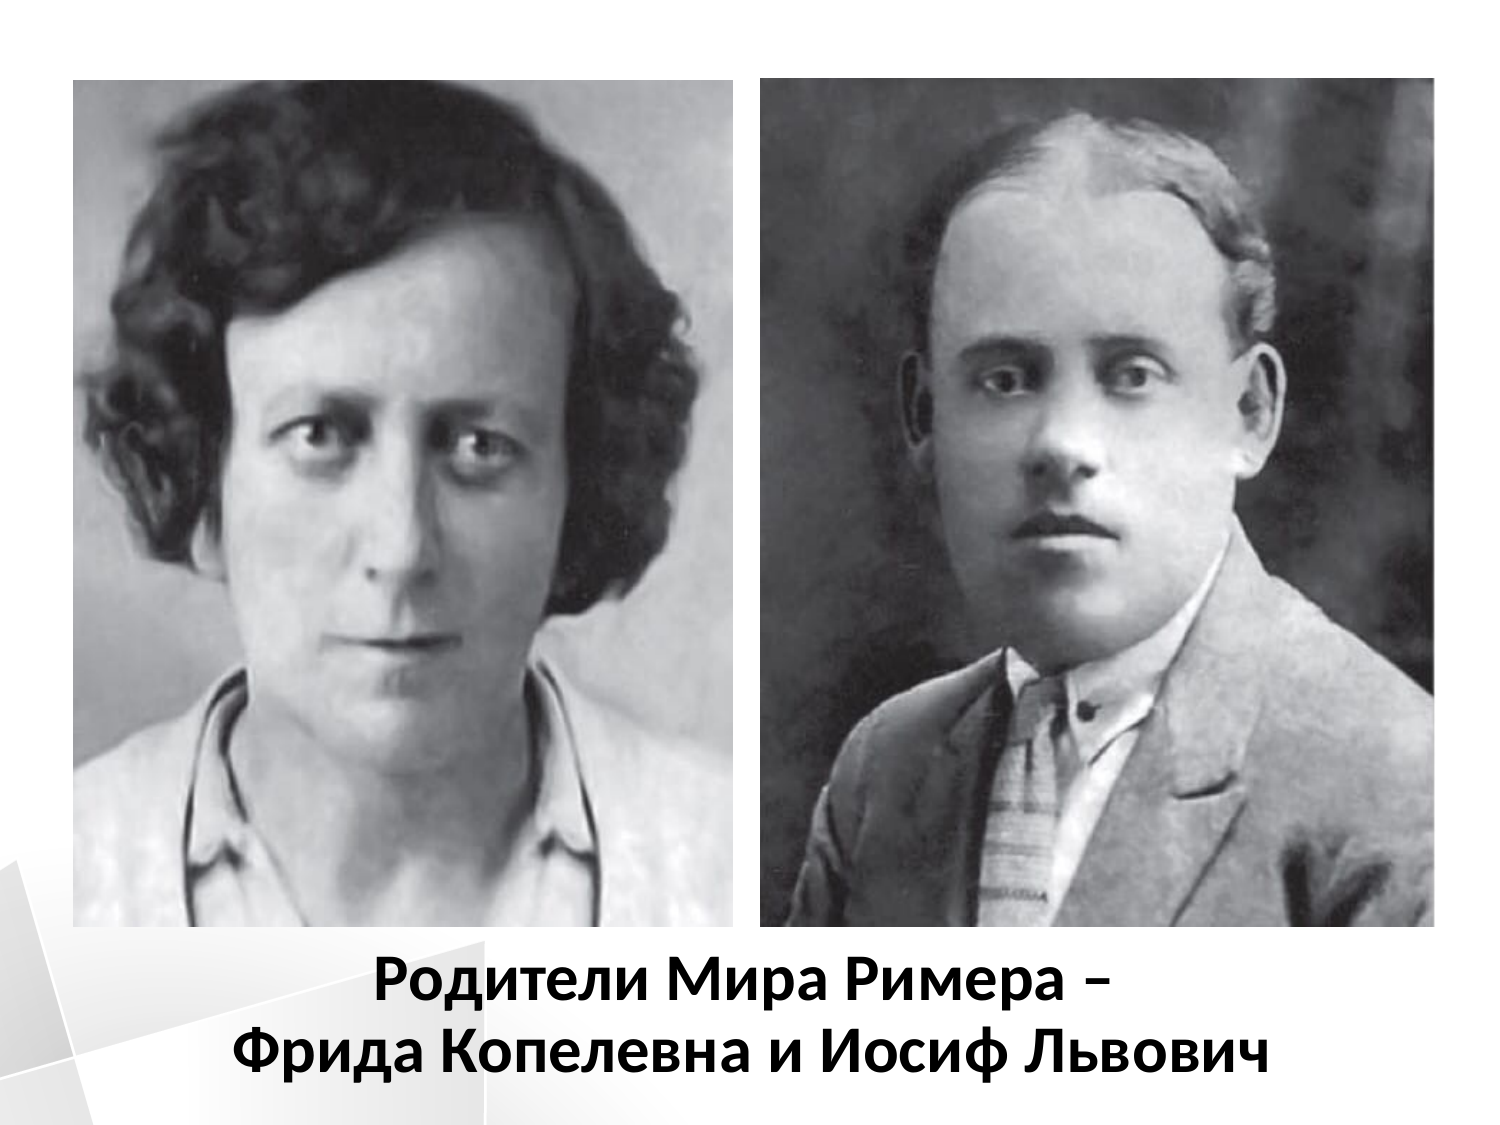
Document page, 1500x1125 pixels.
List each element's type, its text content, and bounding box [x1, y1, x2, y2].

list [73, 80, 733, 927]
picture [0, 0, 1500, 1125]
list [760, 78, 1436, 927]
title Родители Мира Римера – Фрида Копелевна и Иосиф Львович [45, 905, 1444, 1125]
